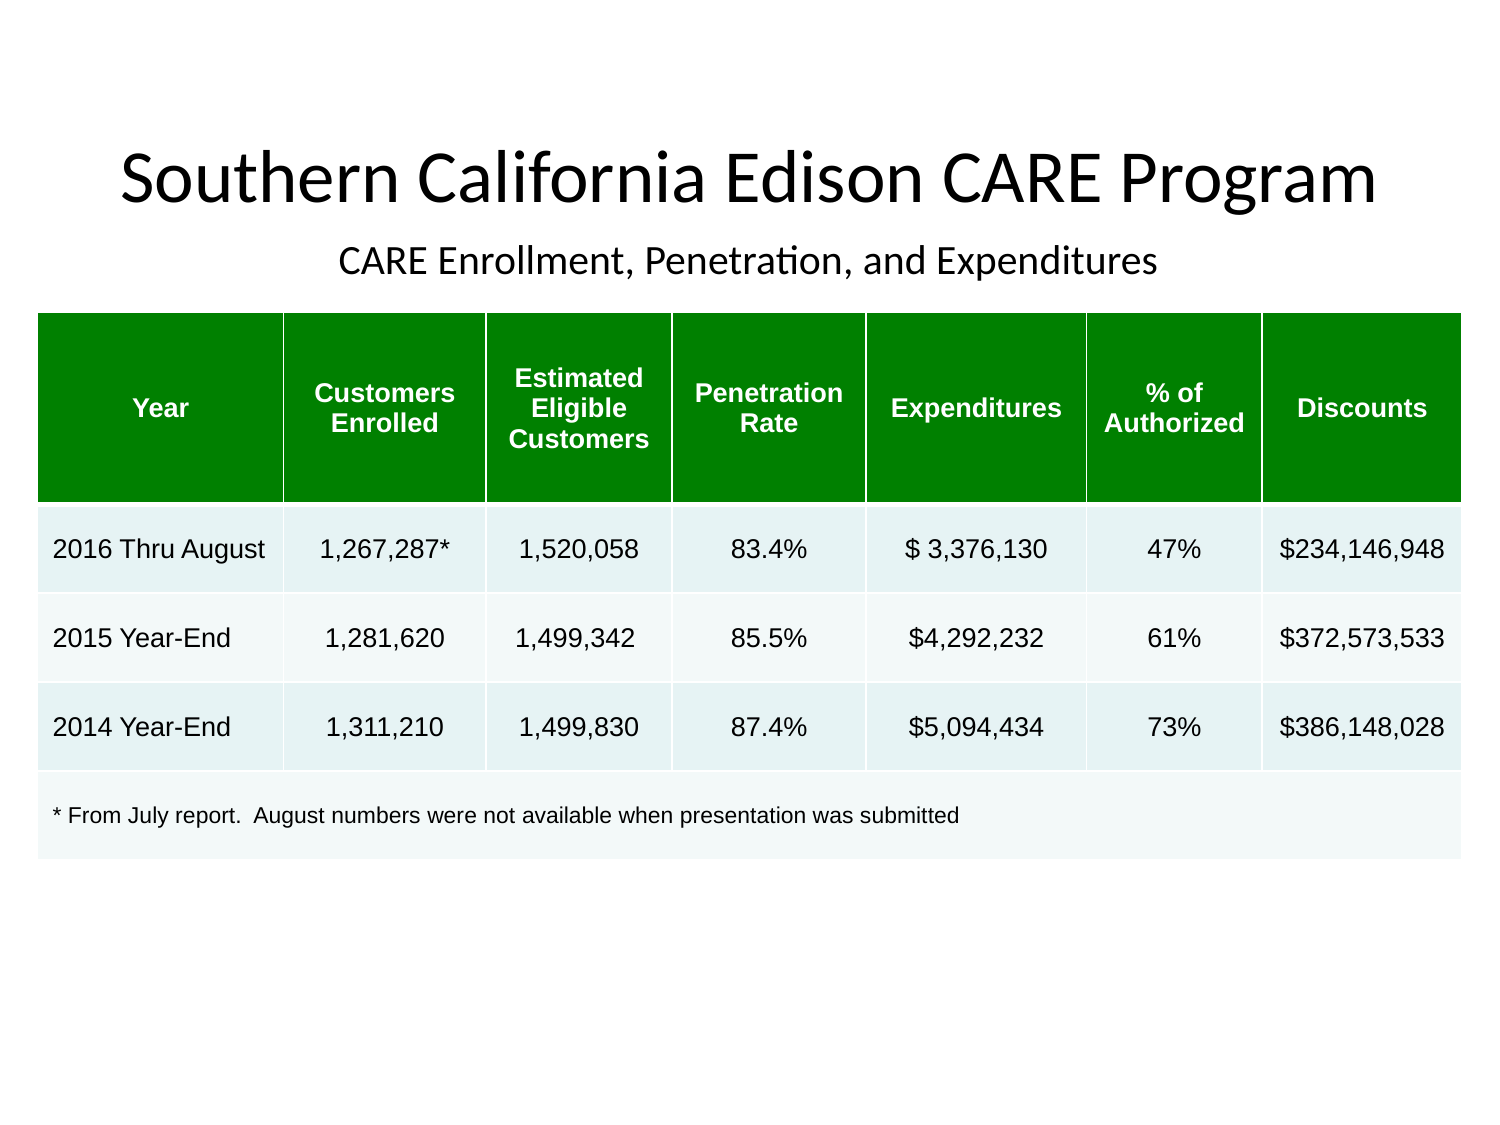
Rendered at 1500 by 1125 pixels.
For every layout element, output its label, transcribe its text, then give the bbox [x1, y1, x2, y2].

table_cell $4,292,232 [867, 594, 1086, 681]
table_cell 87.4% [673, 683, 865, 770]
table_cell 2014 Year-End [38, 683, 283, 770]
text_box CARE Enrollment, Penetration, and Expenditures [64, 224, 1433, 290]
table_cell $386,148,028 [1263, 683, 1461, 770]
table_cell 1,267,287* [284, 507, 485, 592]
table_cell 1,499,342 [487, 594, 671, 681]
table_cell $ 3,376,130 [867, 507, 1086, 592]
table_cell 1,520,058 [487, 507, 671, 592]
table_header Penetration Rate [673, 313, 865, 502]
table_cell 2015 Year-End [38, 594, 283, 681]
table_cell 1,499,830 [487, 683, 671, 770]
table_header Year [38, 313, 283, 502]
table_header Estimated Eligible Customers [487, 313, 671, 502]
table_cell 47% [1087, 507, 1261, 592]
table_cell 73% [1087, 683, 1261, 770]
table_cell * From July report. August numbers were not available when presentation was submitted [38, 772, 1461, 859]
table_cell 2016 Thru August [38, 507, 283, 592]
table_header Customers Enrolled [284, 313, 485, 502]
table_cell 1,281,620 [284, 594, 485, 681]
table_cell $234,146,948 [1263, 507, 1461, 592]
table_header Expenditures [867, 313, 1086, 502]
table_header Discounts [1263, 313, 1461, 502]
table_header % of Authorized [1087, 313, 1261, 502]
table_cell 1,311,210 [284, 683, 485, 770]
table_cell 61% [1087, 594, 1261, 681]
table_cell $372,573,533 [1263, 594, 1461, 681]
table_cell 85.5% [673, 594, 865, 681]
title Southern California Edison CARE Program [75, 97, 1425, 224]
table_cell 83.4% [673, 507, 865, 592]
table_cell $5,094,434 [867, 683, 1086, 770]
